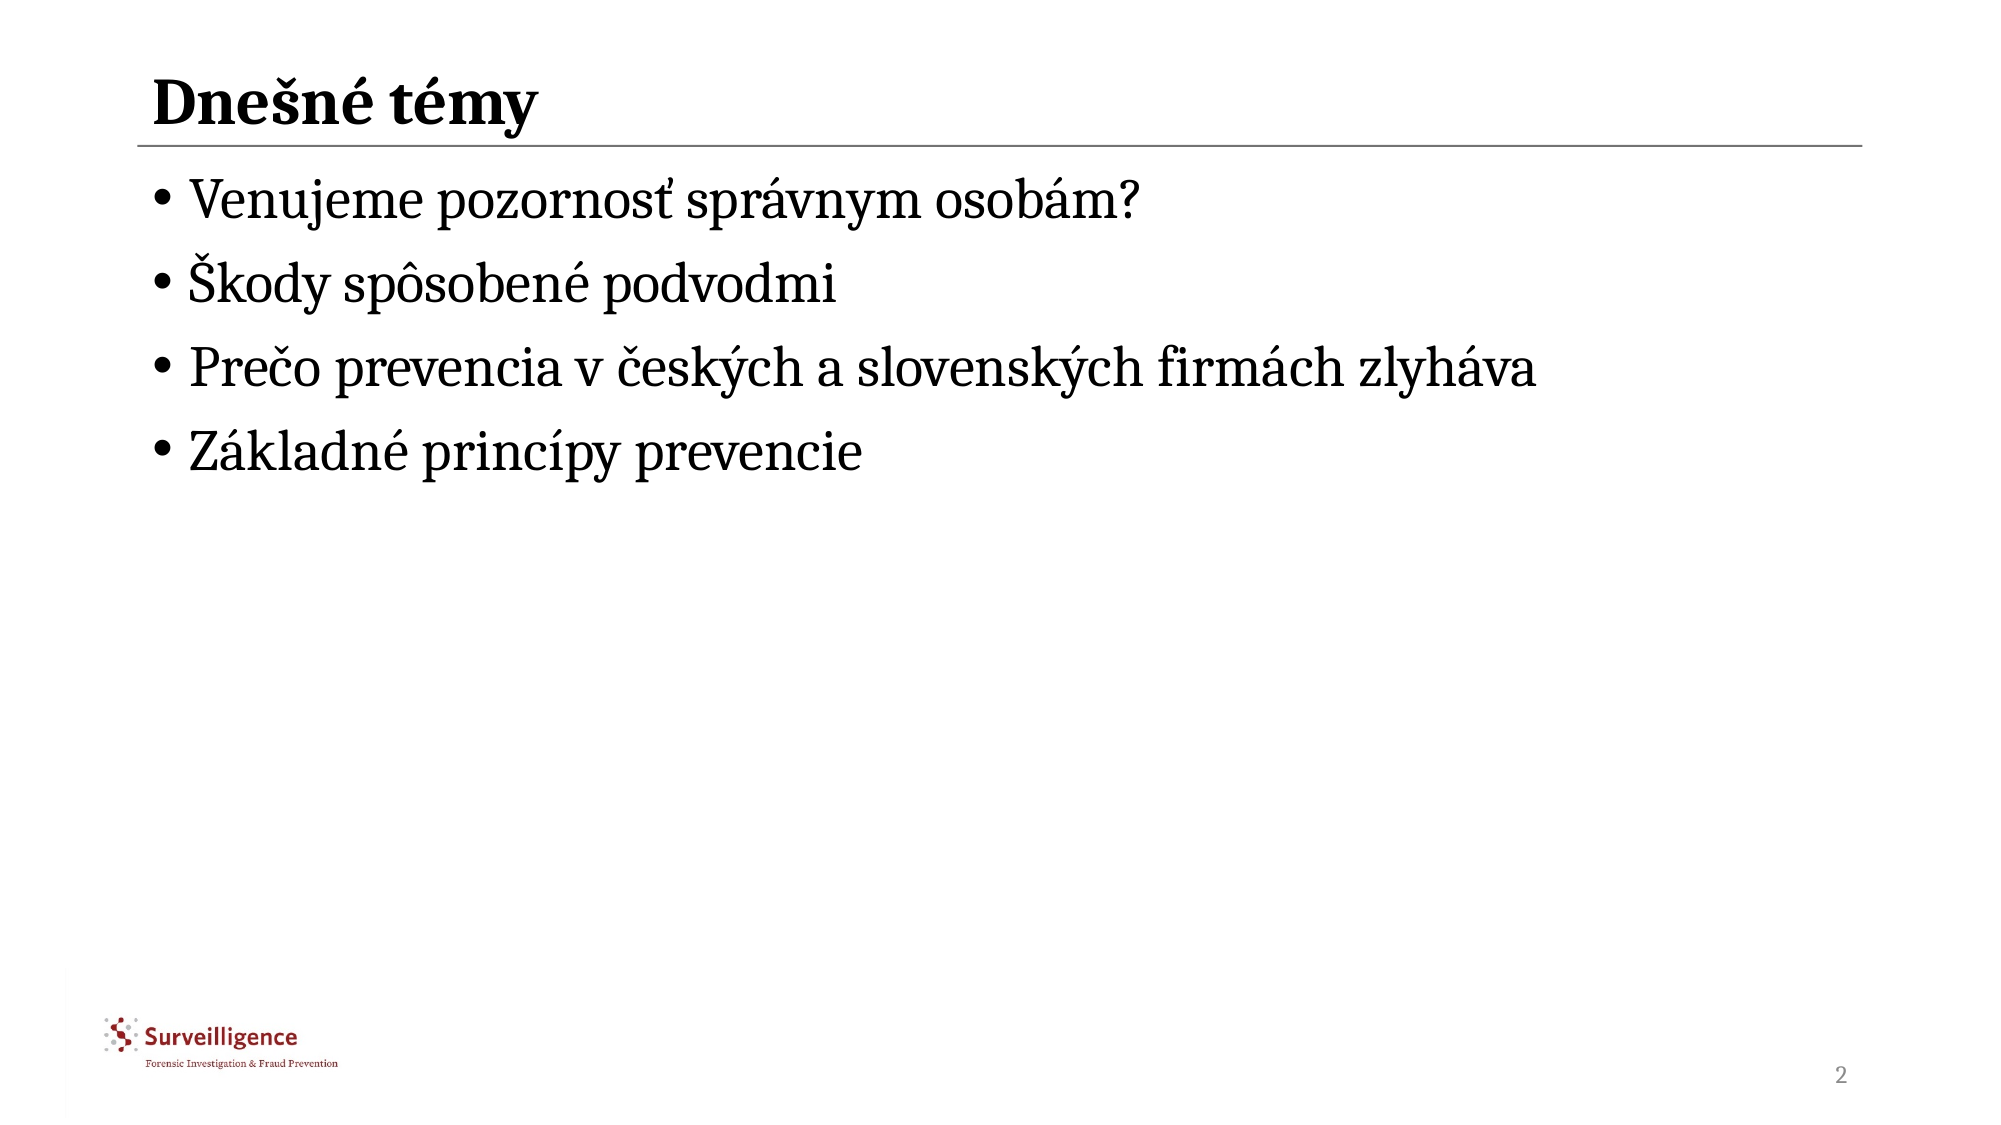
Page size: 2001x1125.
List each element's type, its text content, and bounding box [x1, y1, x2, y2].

list Venujeme pozornosť správnym osobám? Škody spôsobené podvodmi Prečo prevencia v českých a slovenských firmách zlyháva Základné princípy prevencie [137, 160, 1863, 1014]
picture [65, 968, 376, 1118]
title Dnešné témy [137, 59, 1863, 146]
slide_number 2 [1412, 1043, 1863, 1104]
